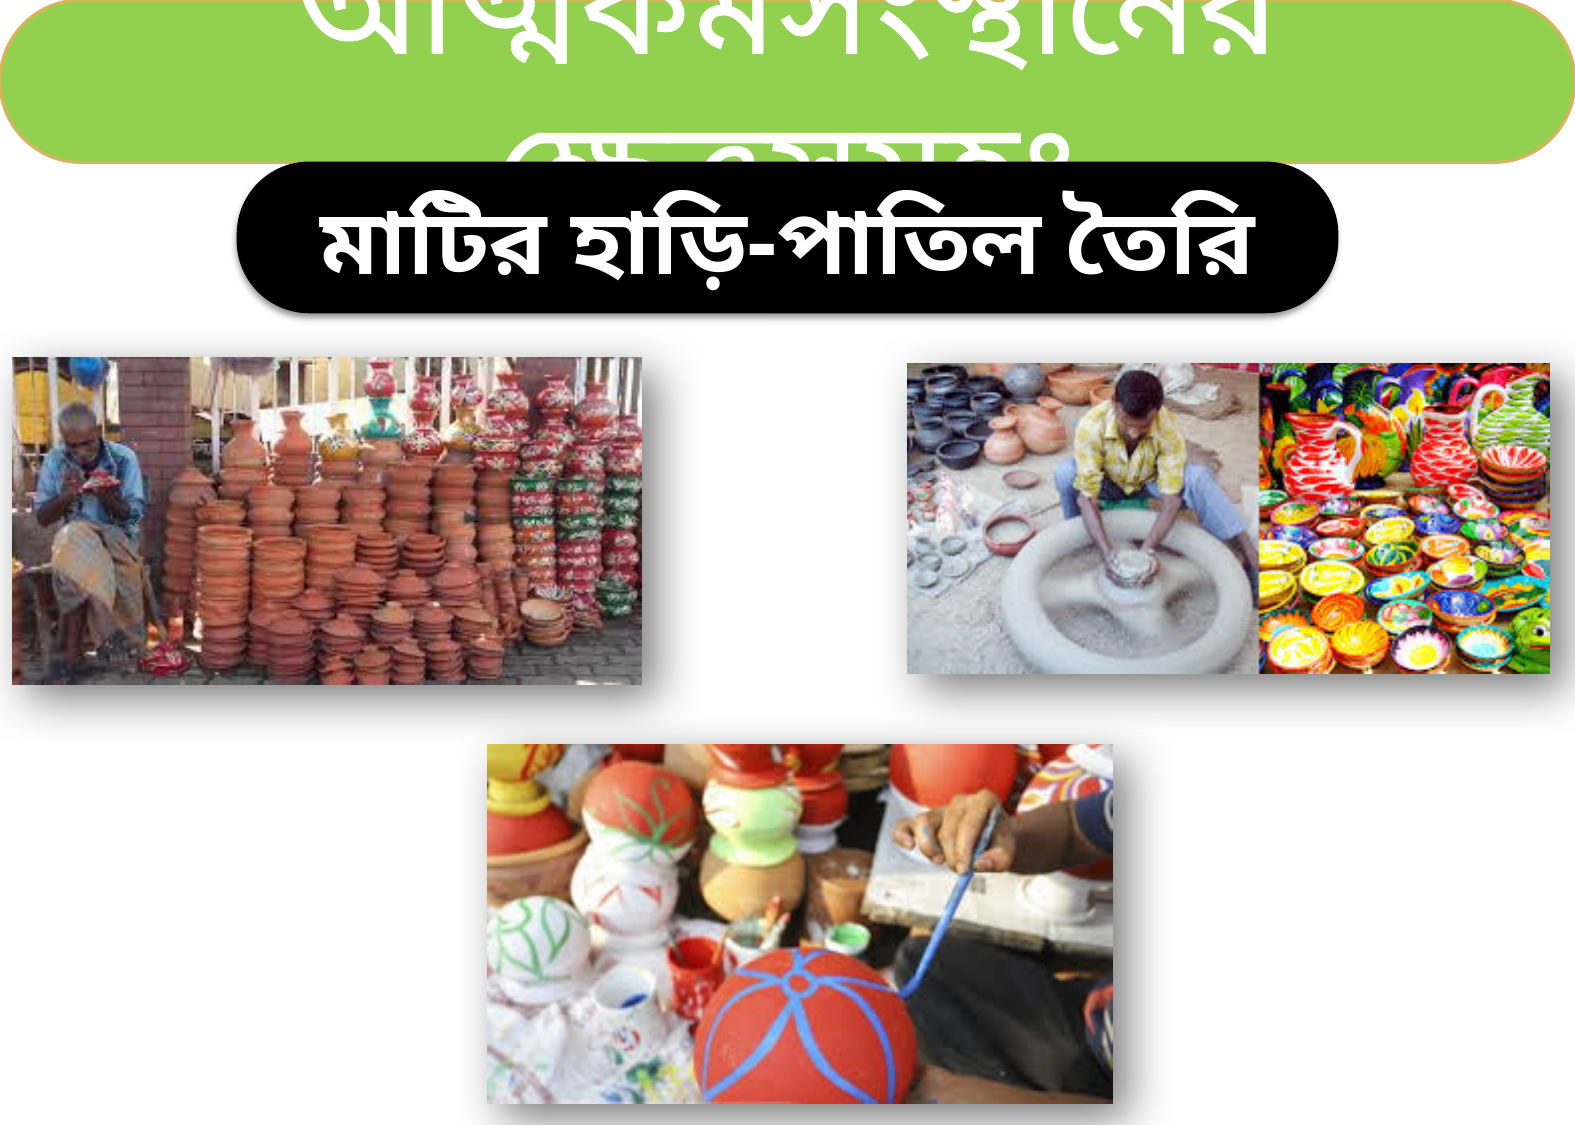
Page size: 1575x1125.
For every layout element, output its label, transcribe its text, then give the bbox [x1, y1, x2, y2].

picture [907, 363, 1551, 675]
text_box মাটির হাড়ি-পাতিল তৈরি [236, 161, 1339, 314]
picture [487, 744, 1113, 1104]
text_box আত্মকর্মসংস্থানের ক্ষেত্রসমূহঃ [0, 0, 1575, 165]
picture [12, 357, 643, 685]
